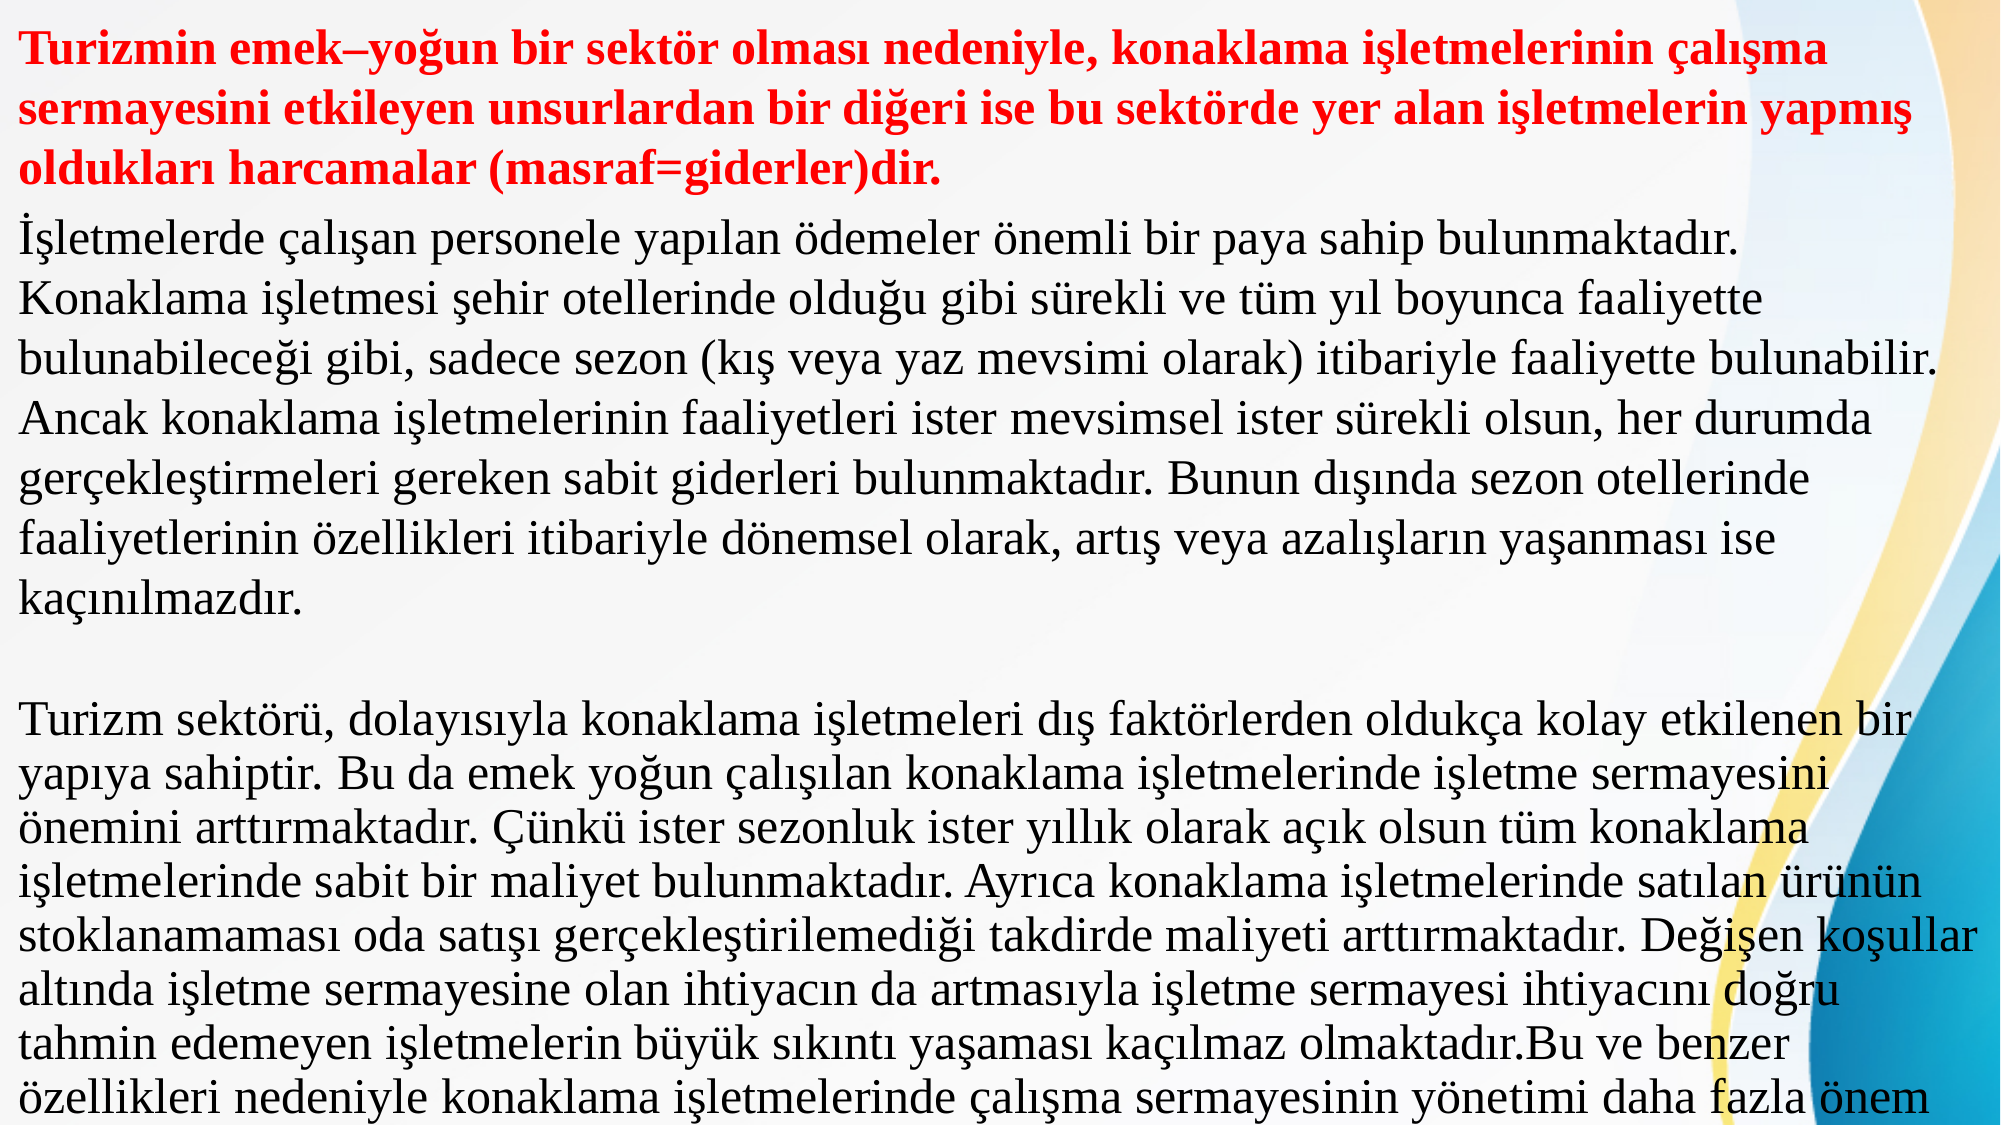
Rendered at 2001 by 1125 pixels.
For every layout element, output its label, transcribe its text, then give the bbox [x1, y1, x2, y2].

list Turizmin emek–yoğun bir sektör olması nedeniyle, konaklama işletmelerinin çalışma sermayesini etkileyen unsurlardan bir diğeri ise bu sektörde yer alan işletmelerin yapmış oldukları harcamalar (masraf=giderler)dir. İşletmelerde çalışan personele yapılan ödemeler önemli bir paya sahip bulunmaktadır. Konaklama işletmesi şehir otellerinde olduğu gibi sürekli ve tüm yıl boyunca faaliyette bulunabileceği gibi, sadece sezon (kış veya yaz mevsimi olarak) itibariyle faaliyette bulunabilir. Ancak konaklama işletmelerinin faaliyetleri ister mevsimsel ister sürekli olsun, her durumda gerçekleştirmeleri gereken sabit giderleri bulunmaktadır. Bunun dışında sezon otellerinde faaliyetlerinin özellikleri itibariyle dönemsel olarak, artış veya azalışların yaşanması ise kaçınılmazdır. Turizm sektörü, dolayısıyla konaklama işletmeleri dış faktörlerden oldukça kolay etkilenen bir yapıya sahiptir. Bu da emek yoğun çalışılan konaklama işletmelerinde işletme sermayesini önemini arttırmaktadır. Çünkü ister sezonluk ister yıllık olarak açık olsun tüm konaklama işletmelerinde sabit bir maliyet bulunmaktadır. Ayrıca konaklama işletmelerinde satılan ürünün stoklanamaması oda satışı gerçekleştirilemediği takdirde maliyeti arttırmaktadır. Değişen koşullar altında işletme sermayesine olan ihtiyacın da artmasıyla işletme sermayesi ihtiyacını doğru tahmin edemeyen işletmelerin büyük sıkıntı yaşaması kaçılmaz olmaktadır.Bu ve benzer özellikleri nedeniyle konaklama işletmelerinde çalışma sermayesinin yönetimi daha fazla önem kazanmaktadır. [3, 6, 1997, 1125]
picture [0, 0, 2001, 1125]
picture [1997, 1112, 2001, 1125]
